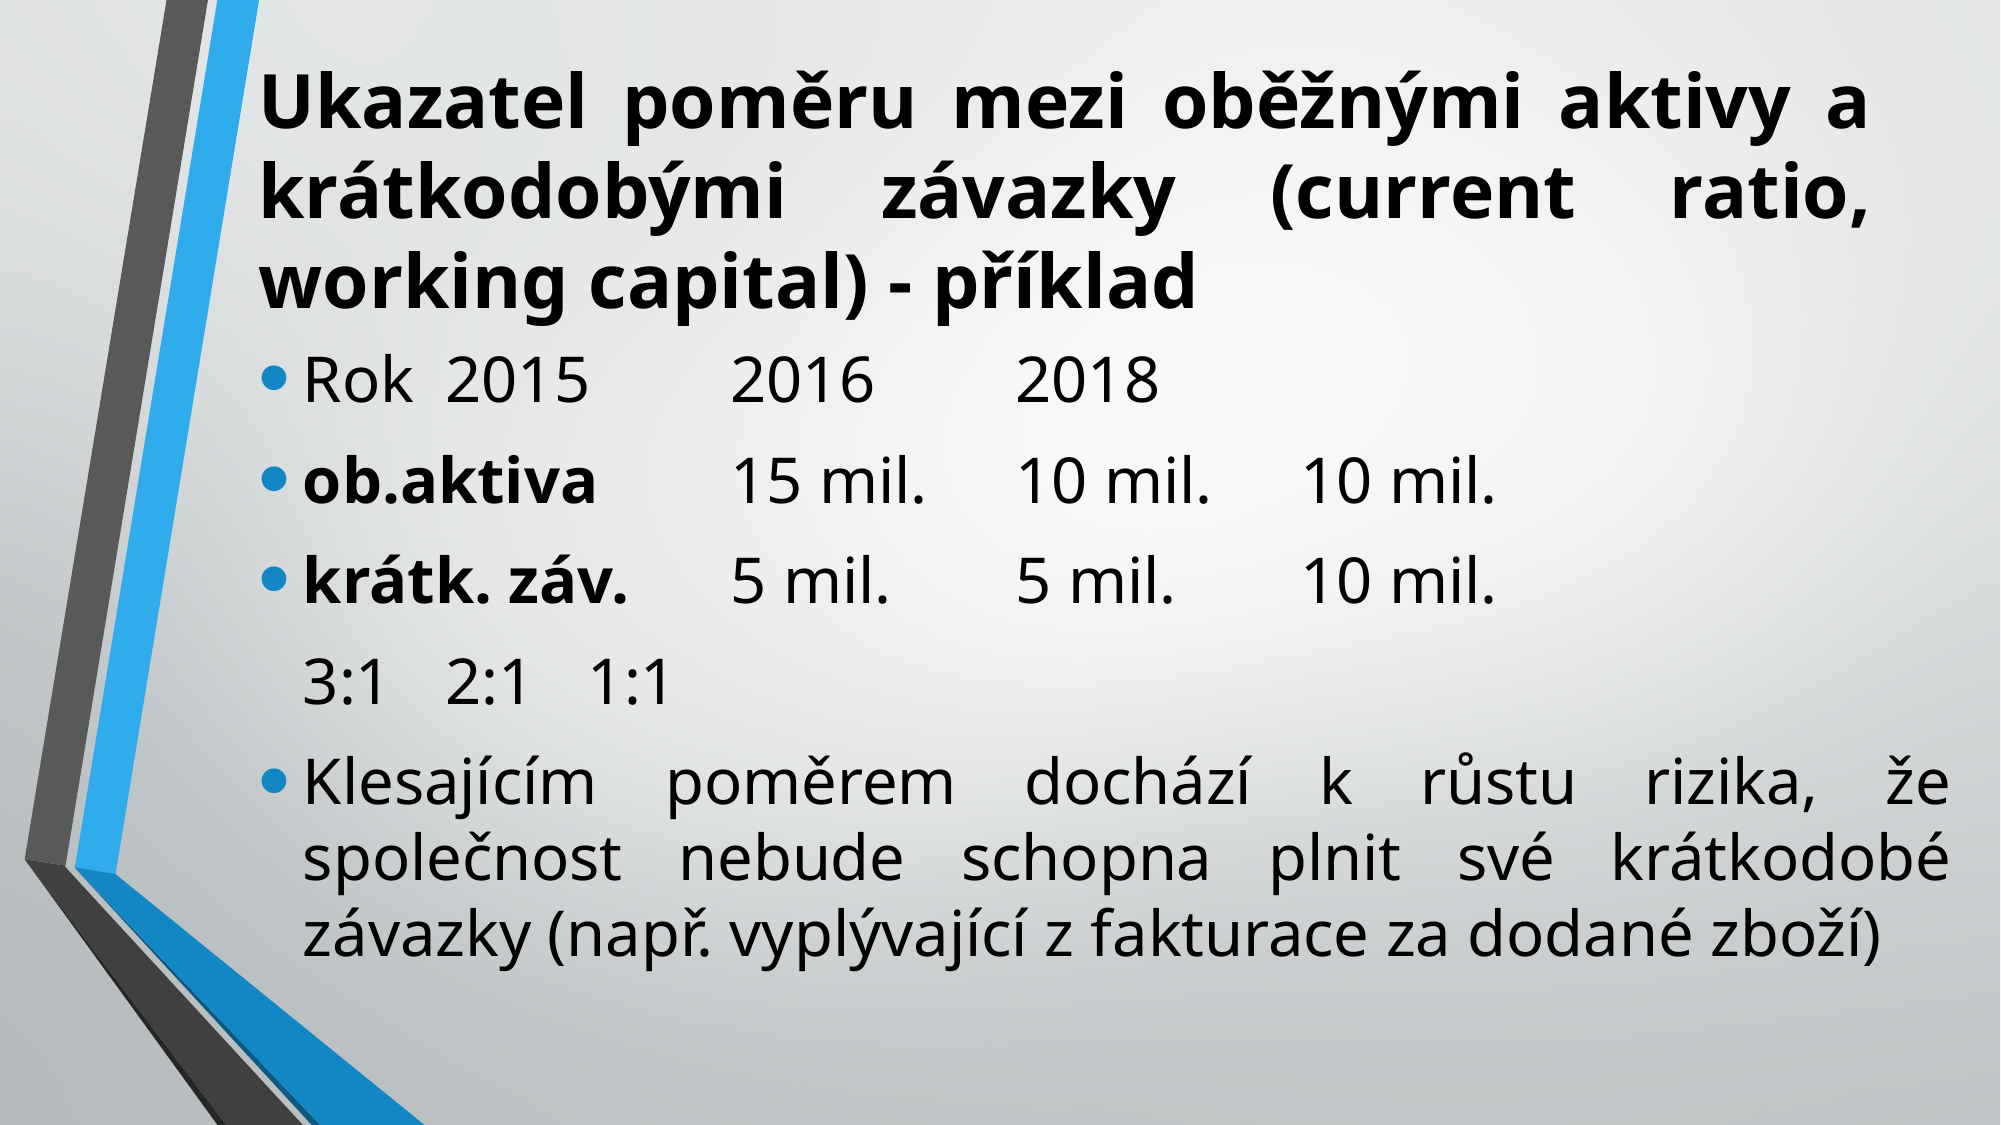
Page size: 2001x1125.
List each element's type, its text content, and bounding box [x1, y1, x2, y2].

title Ukazatel poměru mezi oběžnými aktivy a krátkodobými závazky (current ratio, working capital) - příklad [243, 44, 1887, 332]
list Rok 2015 2016 2018 ob.aktiva 15 mil. 10 mil. 10 mil. krátk. záv. 5 mil. 5 mil. 10 mil. 3:1 2:1 1:1 Klesajícím poměrem dochází k růstu rizika, že společnost nebude schopna plnit své krátkodobé závazky (např. vyplývající z fakturace za dodané zboží) [243, 332, 1968, 1082]
